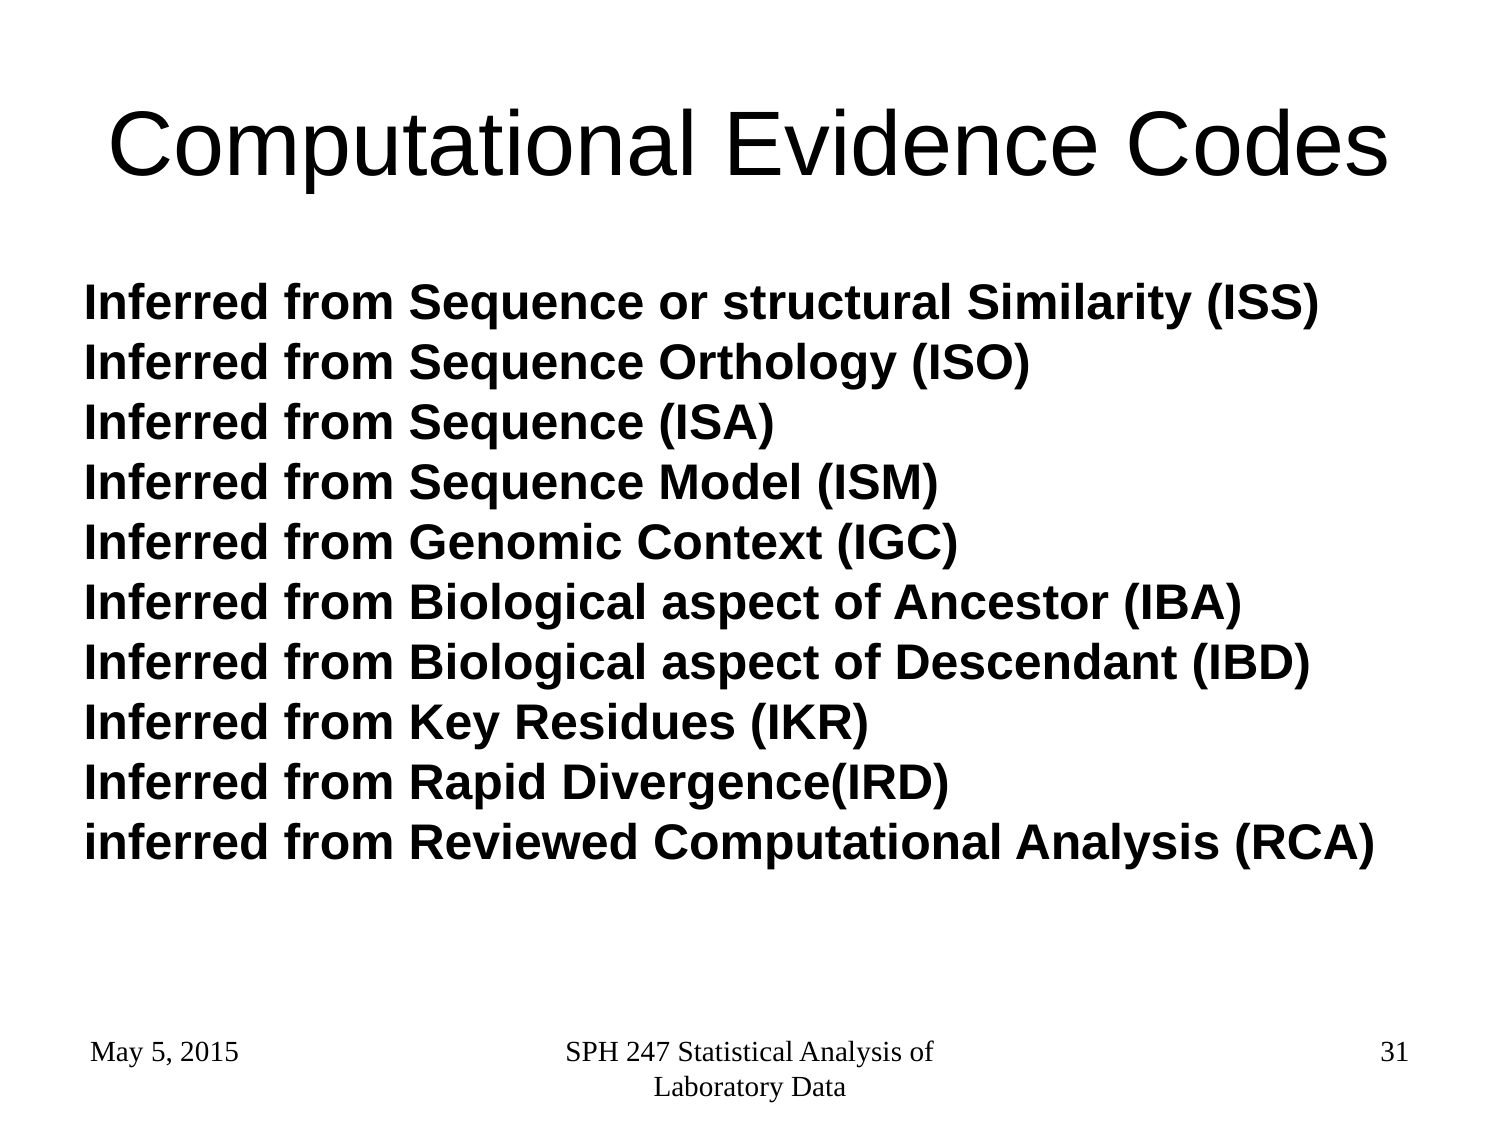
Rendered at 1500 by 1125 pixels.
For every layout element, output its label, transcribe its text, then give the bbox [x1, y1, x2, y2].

title Computational Evidence Codes [75, 45, 1425, 233]
slide_number 31 [1074, 1024, 1426, 1103]
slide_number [74, 1024, 426, 1103]
footer SPH 247 Statistical Analysis of Laboratory Data [512, 1024, 988, 1103]
text_box Inferred from Sequence or structural Similarity (ISS) Inferred from Sequence Orthology (ISO) Inferred from Sequence (ISA) Inferred from Sequence Model (ISM) Inferred from Genomic Context (IGC) Inferred from Biological aspect of Ancestor (IBA) Inferred from Biological aspect of Descendant (IBD) Inferred from Key Residues (IKR) Inferred from Rapid Divergence(IRD) inferred from Reviewed Computational Analysis (RCA) [68, 262, 1392, 878]
